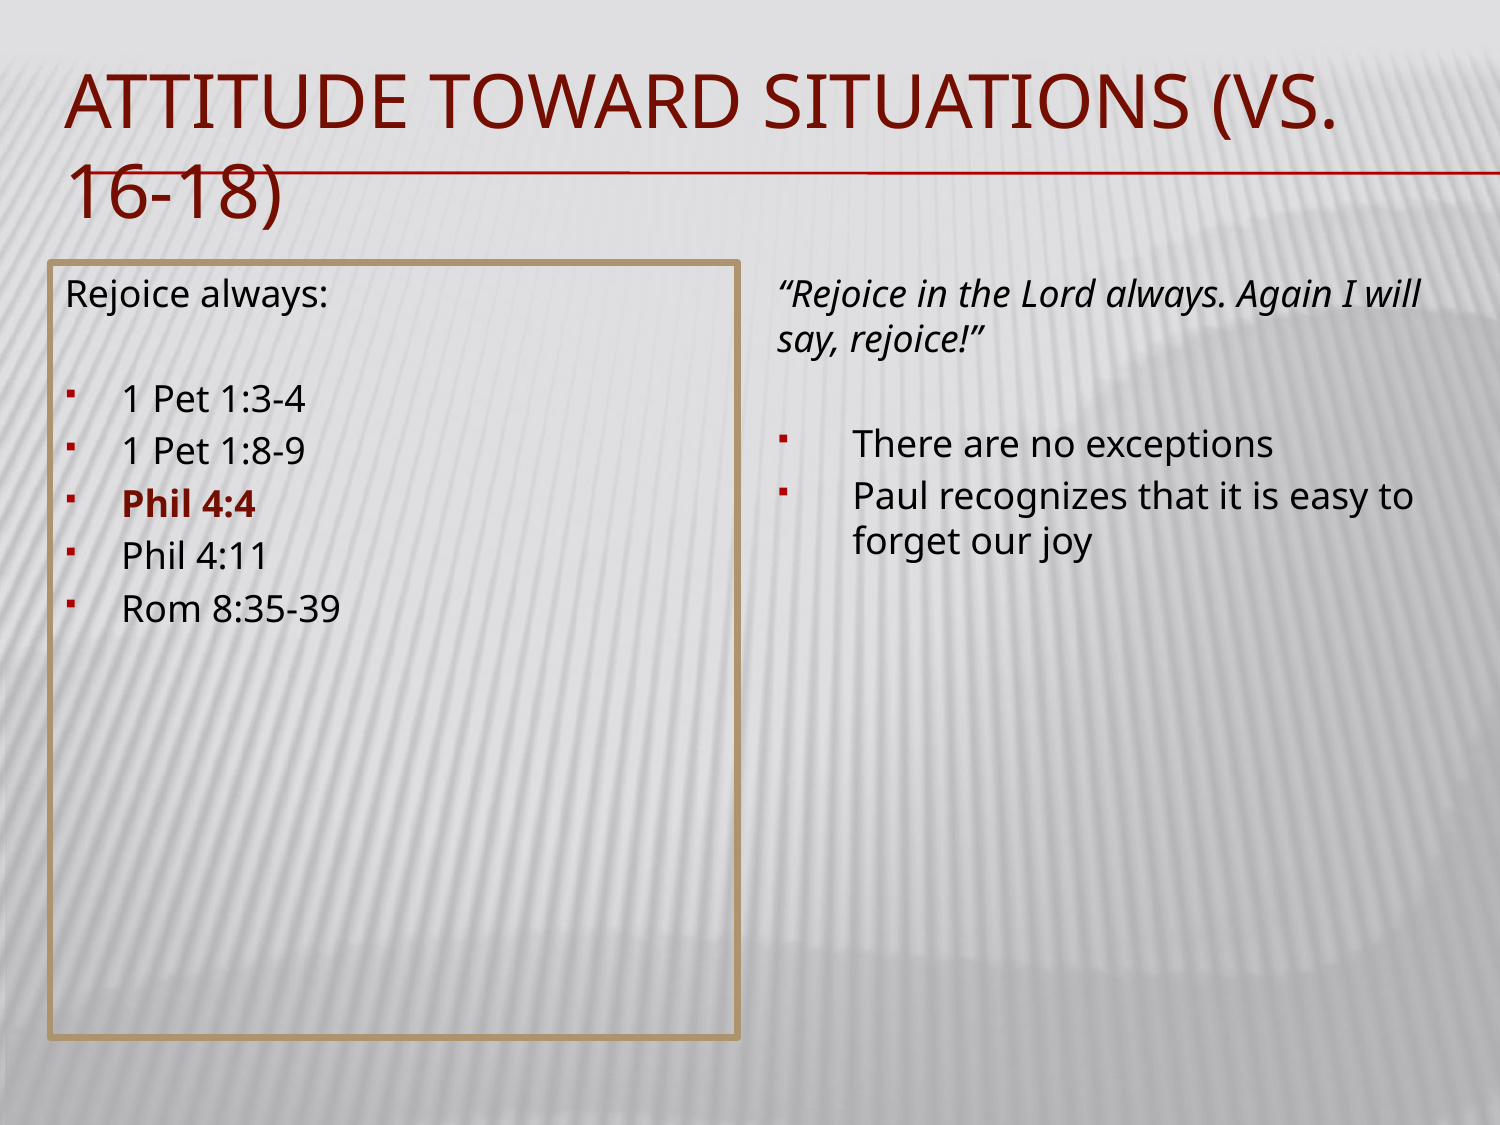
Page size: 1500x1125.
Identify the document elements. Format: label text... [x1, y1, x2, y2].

list Rejoice always: 1 Pet 1:3-4 1 Pet 1:8-9 Phil 4:4 Phil 4:11 Rom 8:35-39 [50, 262, 738, 1038]
list “Rejoice in the Lord always. Again I will say, rejoice!” There are no exceptions Paul recognizes that it is easy to forget our joy [762, 262, 1475, 1038]
title Attitude toward situations (vs. 16-18) [49, 75, 1475, 213]
